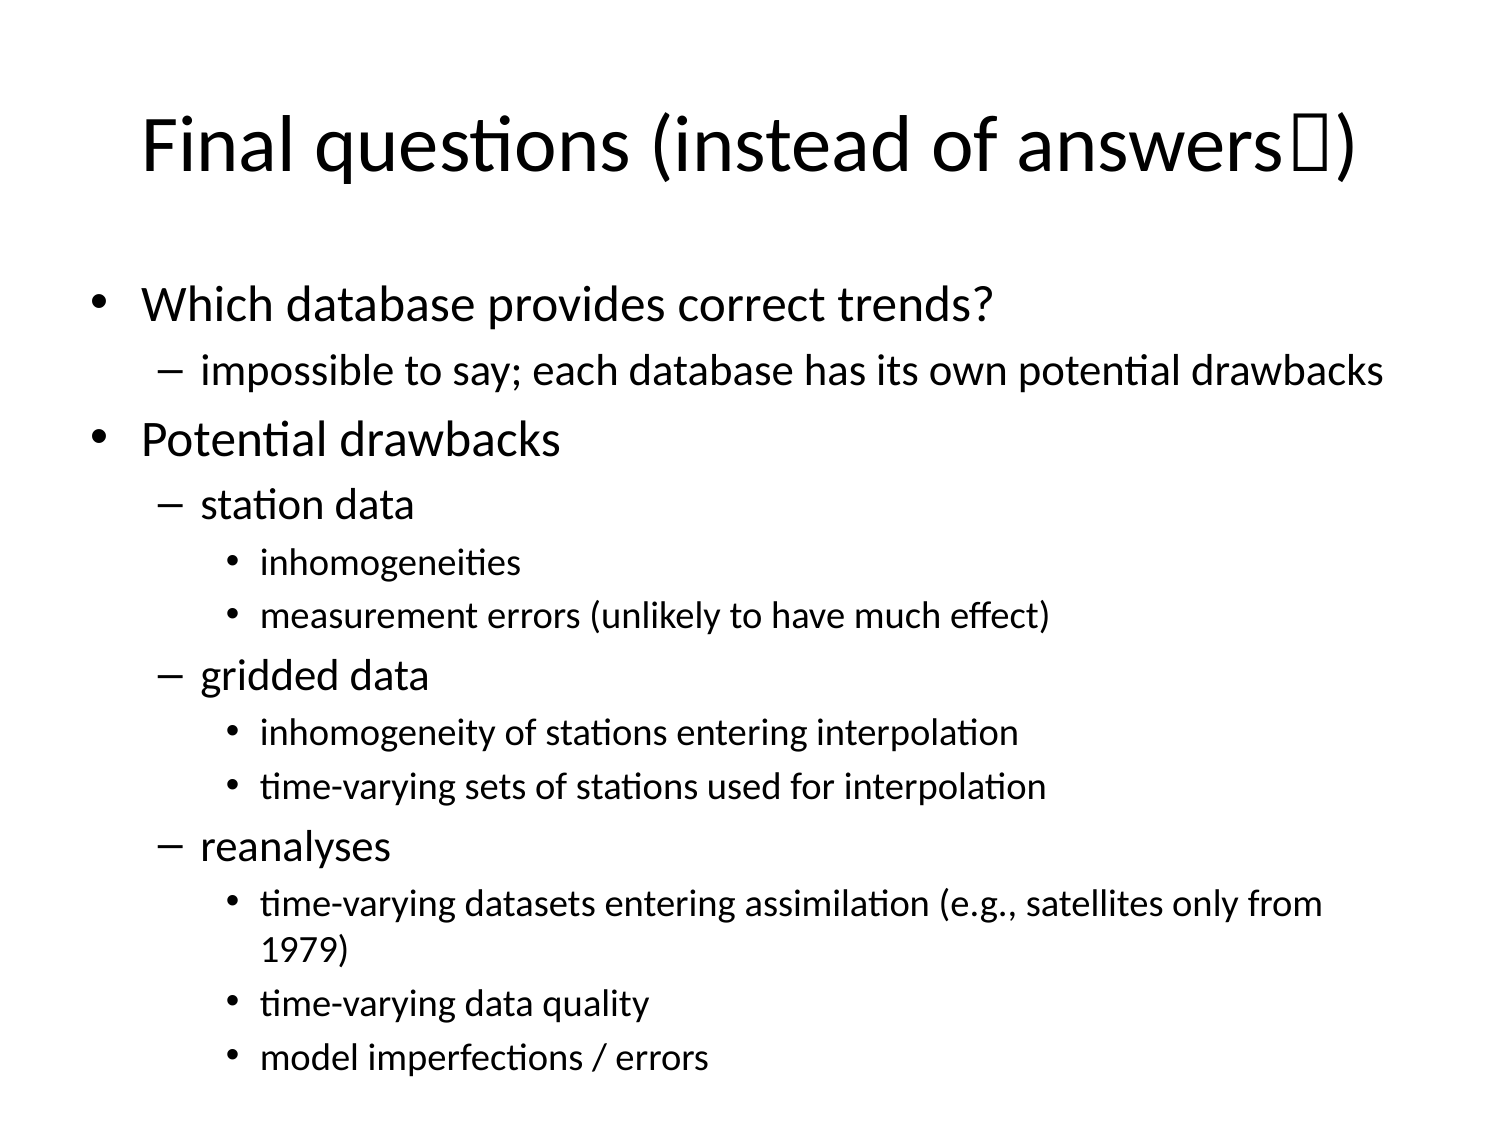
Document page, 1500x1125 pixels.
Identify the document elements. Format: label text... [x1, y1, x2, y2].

list Which database provides correct trends? impossible to say; each database has its own potential drawbacks Potential drawbacks station data inhomogeneities measurement errors (unlikely to have much effect) gridded data inhomogeneity of stations entering interpolation time-varying sets of stations used for interpolation reanalyses time-varying datasets entering assimilation (e.g., satellites only from 1979) time-varying data quality model imperfections / errors [75, 262, 1425, 1094]
title Final questions (instead of answers) [75, 45, 1425, 233]
